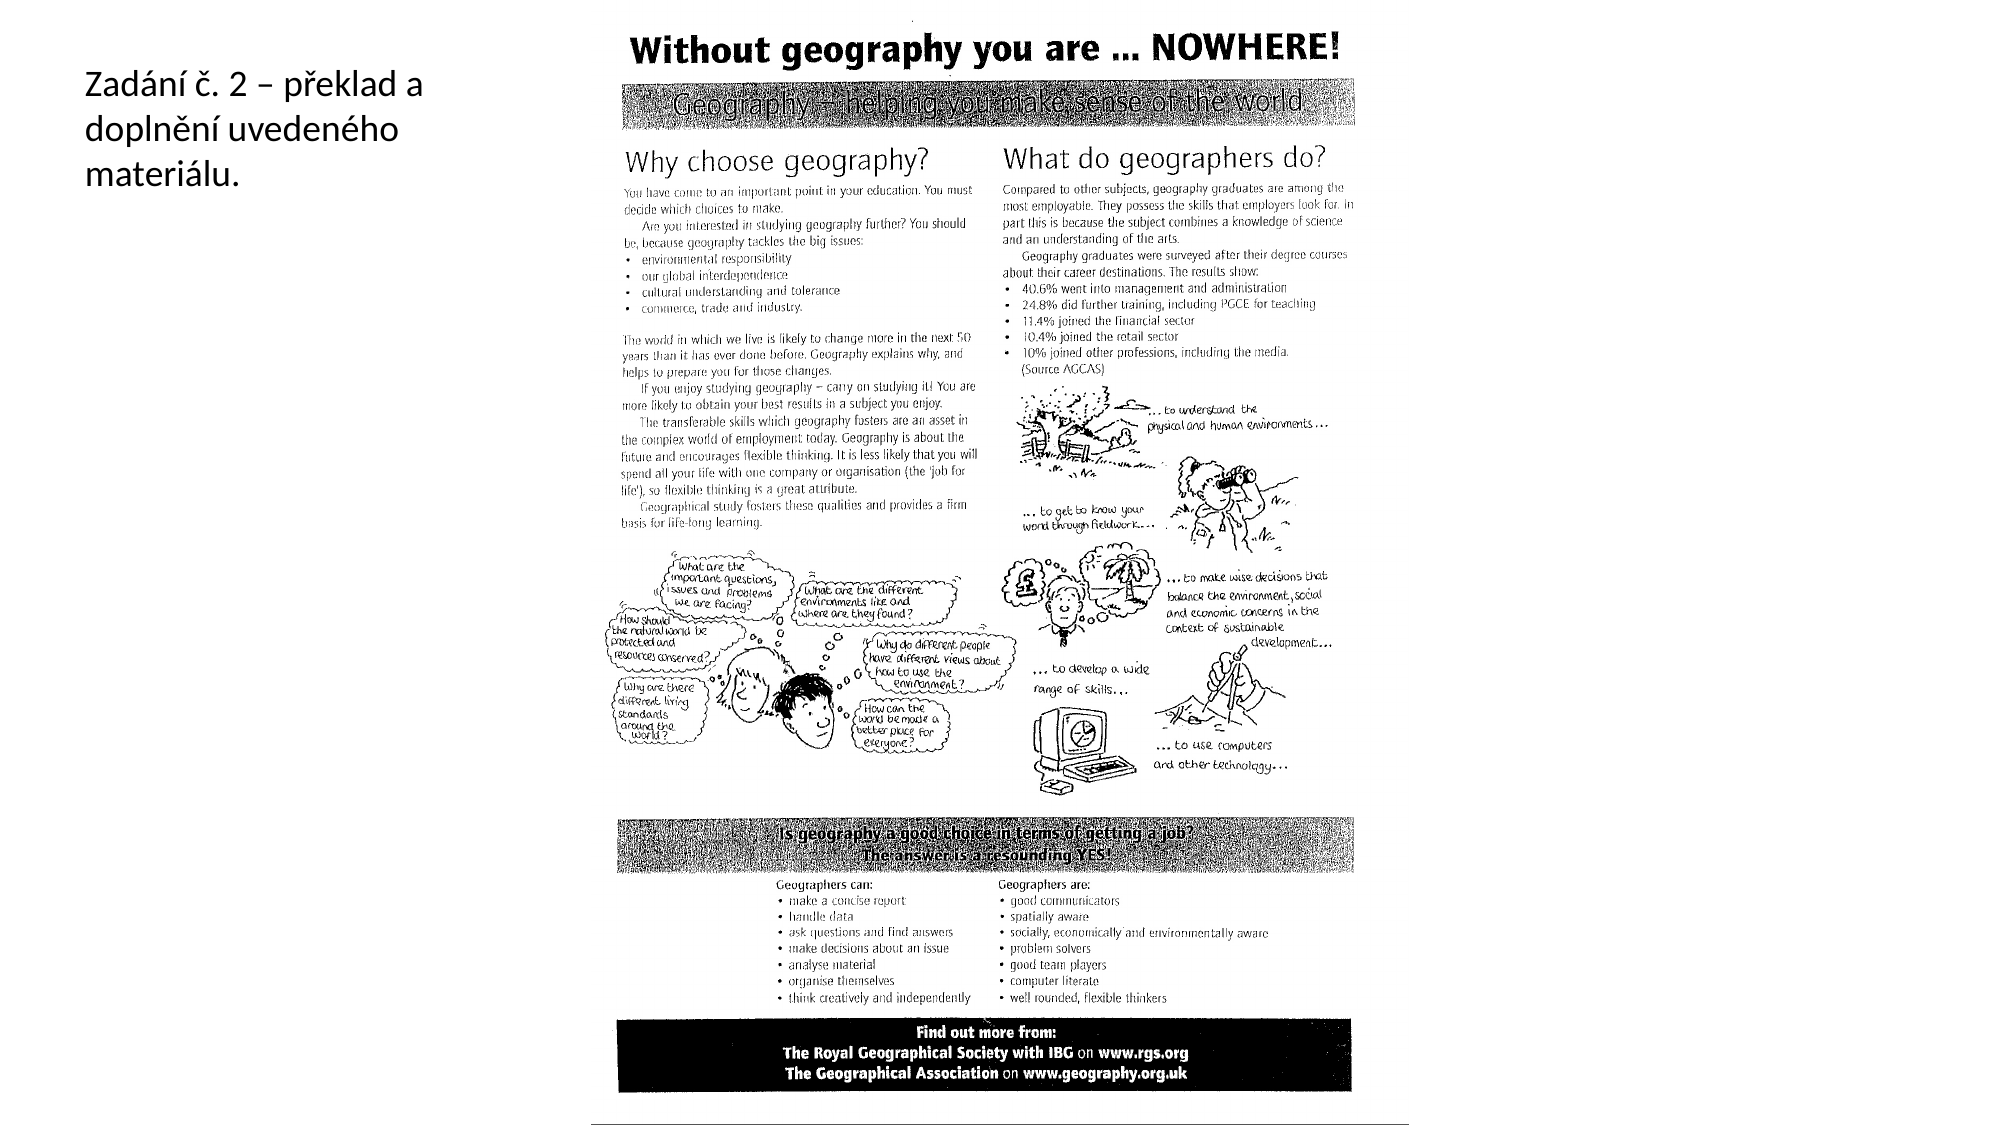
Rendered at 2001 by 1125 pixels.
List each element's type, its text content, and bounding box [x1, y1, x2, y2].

picture [591, 0, 1409, 1125]
text_box Zadání č. 2 – překlad a doplnění uvedeného materiálu. [70, 51, 527, 202]
